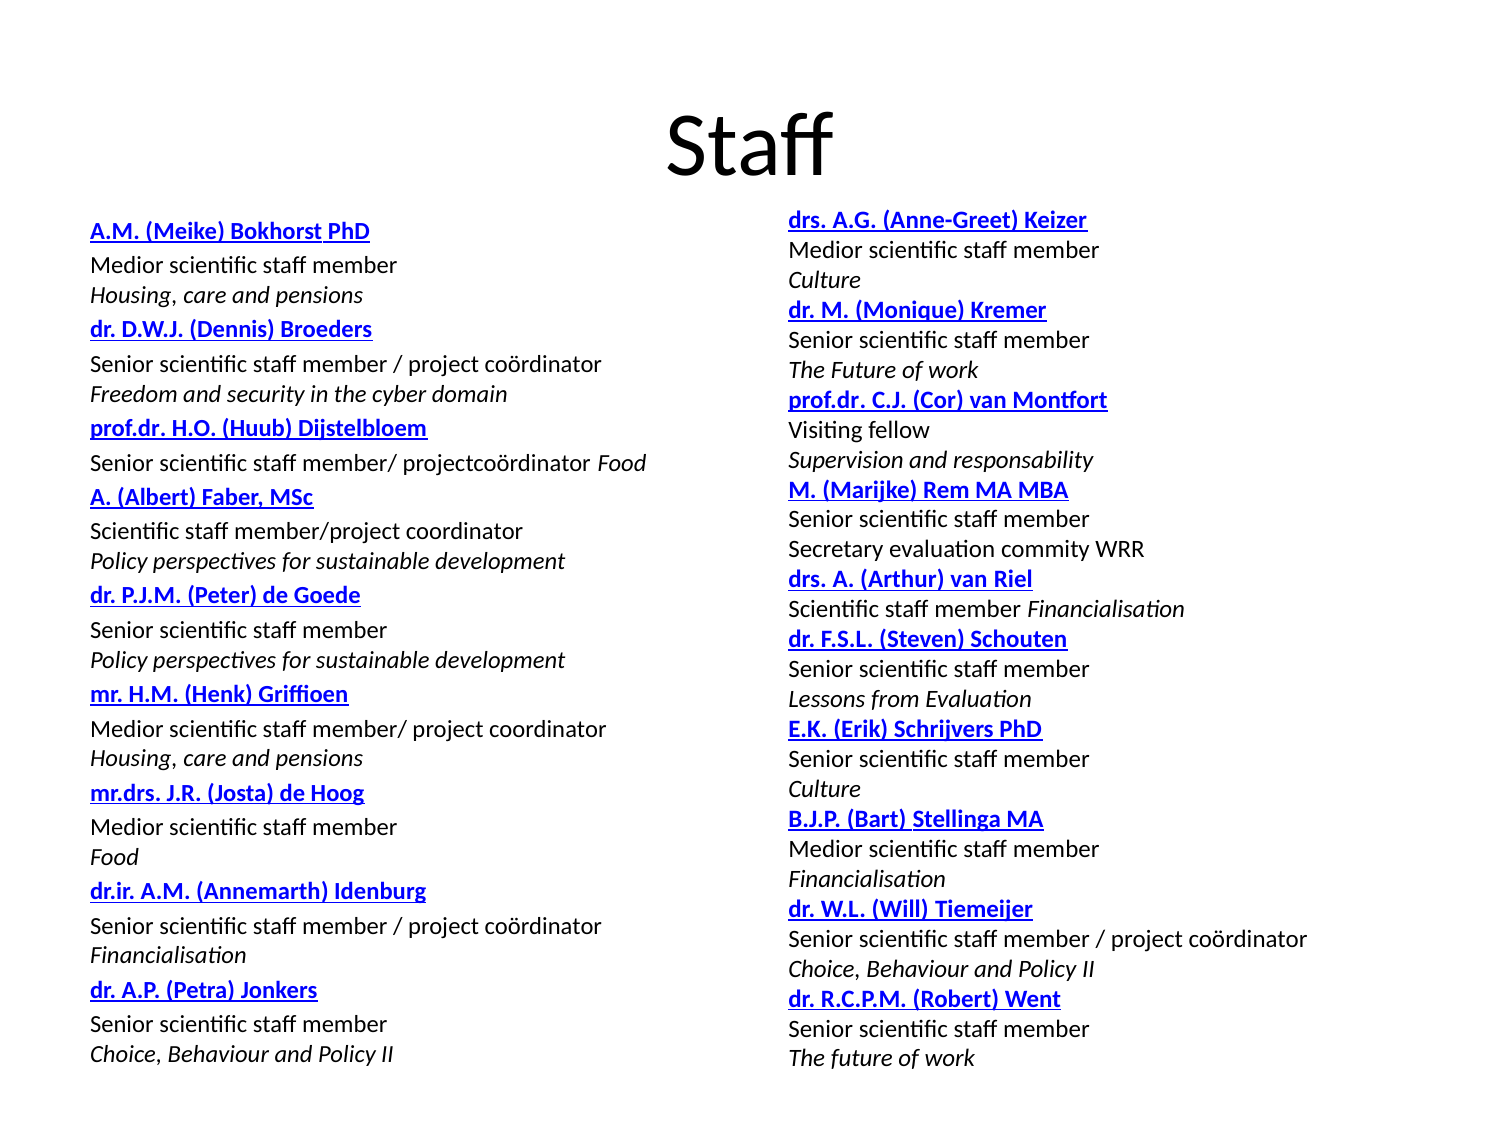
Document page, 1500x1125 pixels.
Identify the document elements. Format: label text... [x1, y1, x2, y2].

list A.M. (Meike) Bokhorst PhD Medior scientific staff member Housing, care and pensions dr. D.W.J. (Dennis) Broeders Senior scientific staff member / project coördinator Freedom and security in the cyber domain prof.dr. H.O. (Huub) Dijstelbloem Senior scientific staff member/ projectcoördinator Food A. (Albert) Faber, MSc Scientific staff member/project coordinator Policy perspectives for sustainable development dr. P.J.M. (Peter) de Goede Senior scientific staff member Policy perspectives for sustainable development mr. H.M. (Henk) Griffioen Medior scientific staff member/ project coordinator Housing, care and pensions mr.drs. J.R. (Josta) de Hoog Medior scientific staff member Food dr.ir. A.M. (Annemarth) Idenburg Senior scientific staff member / project coördinator Financialisation dr. A.P. (Petra) Jonkers Senior scientific staff member Choice, Behaviour and Policy II [75, 172, 1425, 1083]
title Staff [75, 45, 1425, 172]
text_box drs. A.G. (Anne-Greet) Keizer Medior scientific staff member Culture dr. M. (Monique) Kremer Senior scientific staff member The Future of work prof.dr. C.J. (Cor) van Montfort Visiting fellow Supervision and responsability M. (Marijke) Rem MA MBA Senior scientific staff member Secretary evaluation commity WRR drs. A. (Arthur) van Riel Scientific staff member Financialisation dr. F.S.L. (Steven) Schouten Senior scientific staff member Lessons from Evaluation E.K. (Erik) Schrijvers PhD Senior scientific staff member Culture B.J.P. (Bart) Stellinga MA Medior scientific staff member Financialisation dr. W.L. (Will) Tiemeijer Senior scientific staff member / project coördinator Choice, Behaviour and Policy II dr. R.C.P.M. (Robert) Went Senior scientific staff member The future of work [773, 196, 1388, 1110]
